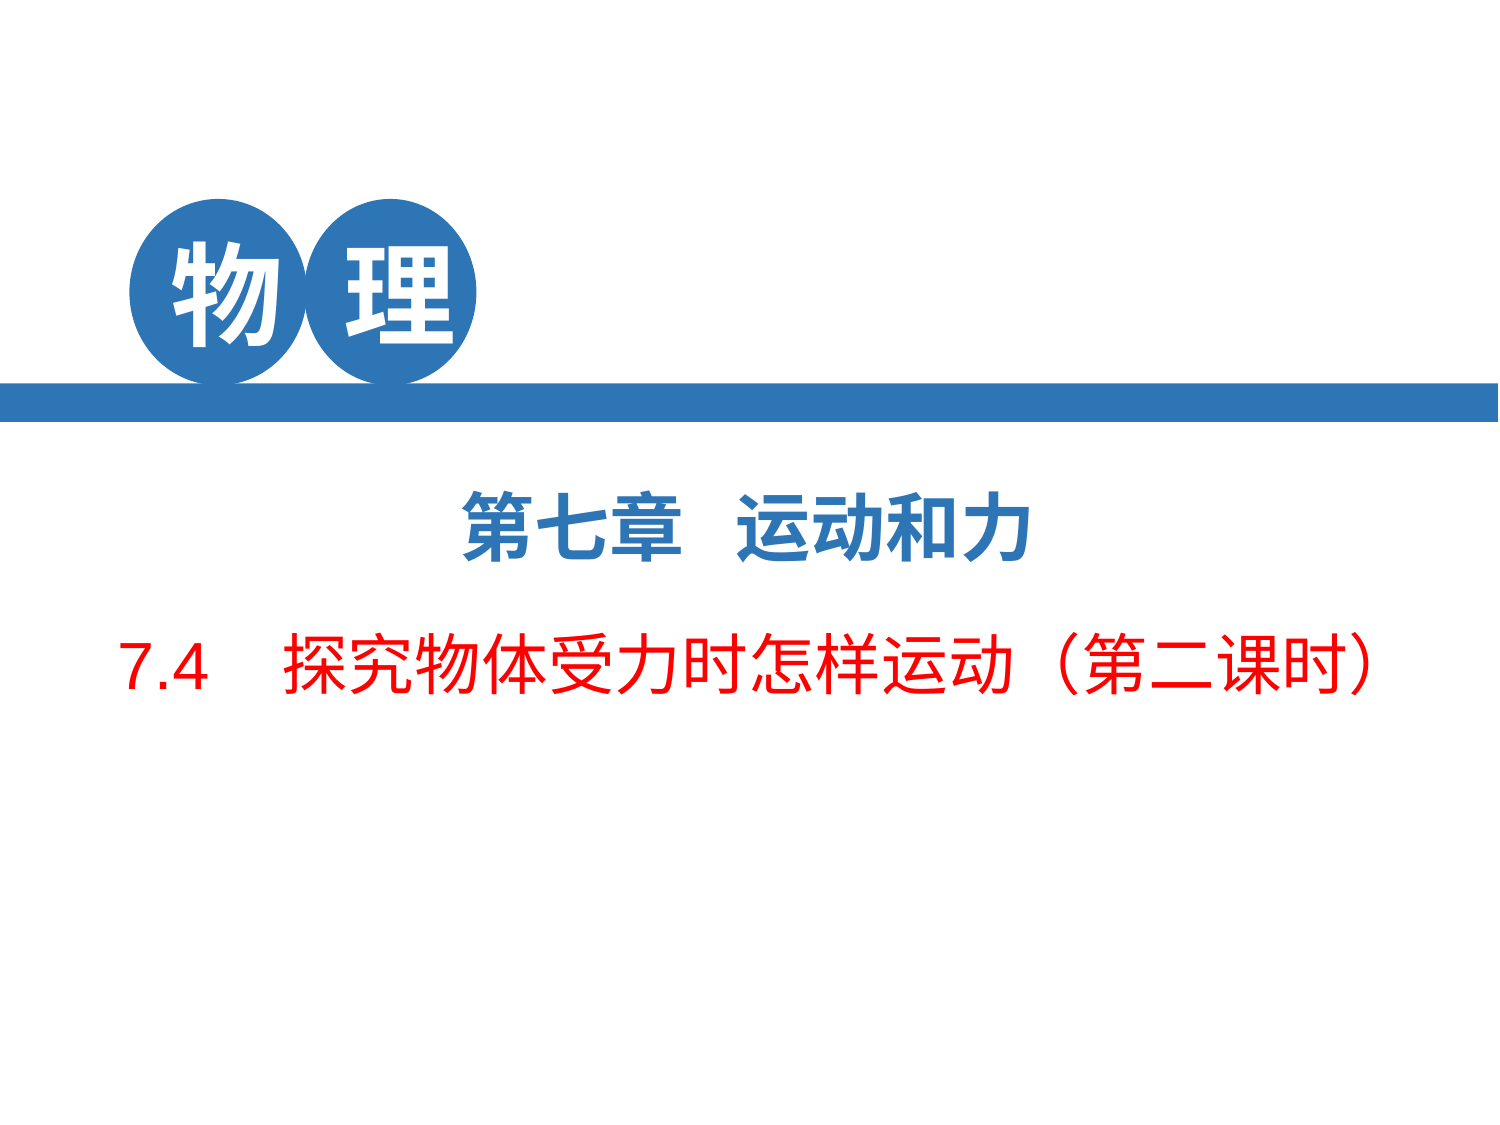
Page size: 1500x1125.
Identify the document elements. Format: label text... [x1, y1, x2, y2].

text_box 7.4 探究物体受力时怎样运动（第二课时） [0, 575, 1498, 710]
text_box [0, 198, 1498, 422]
text_box 第七章 运动和力 [0, 427, 1498, 575]
